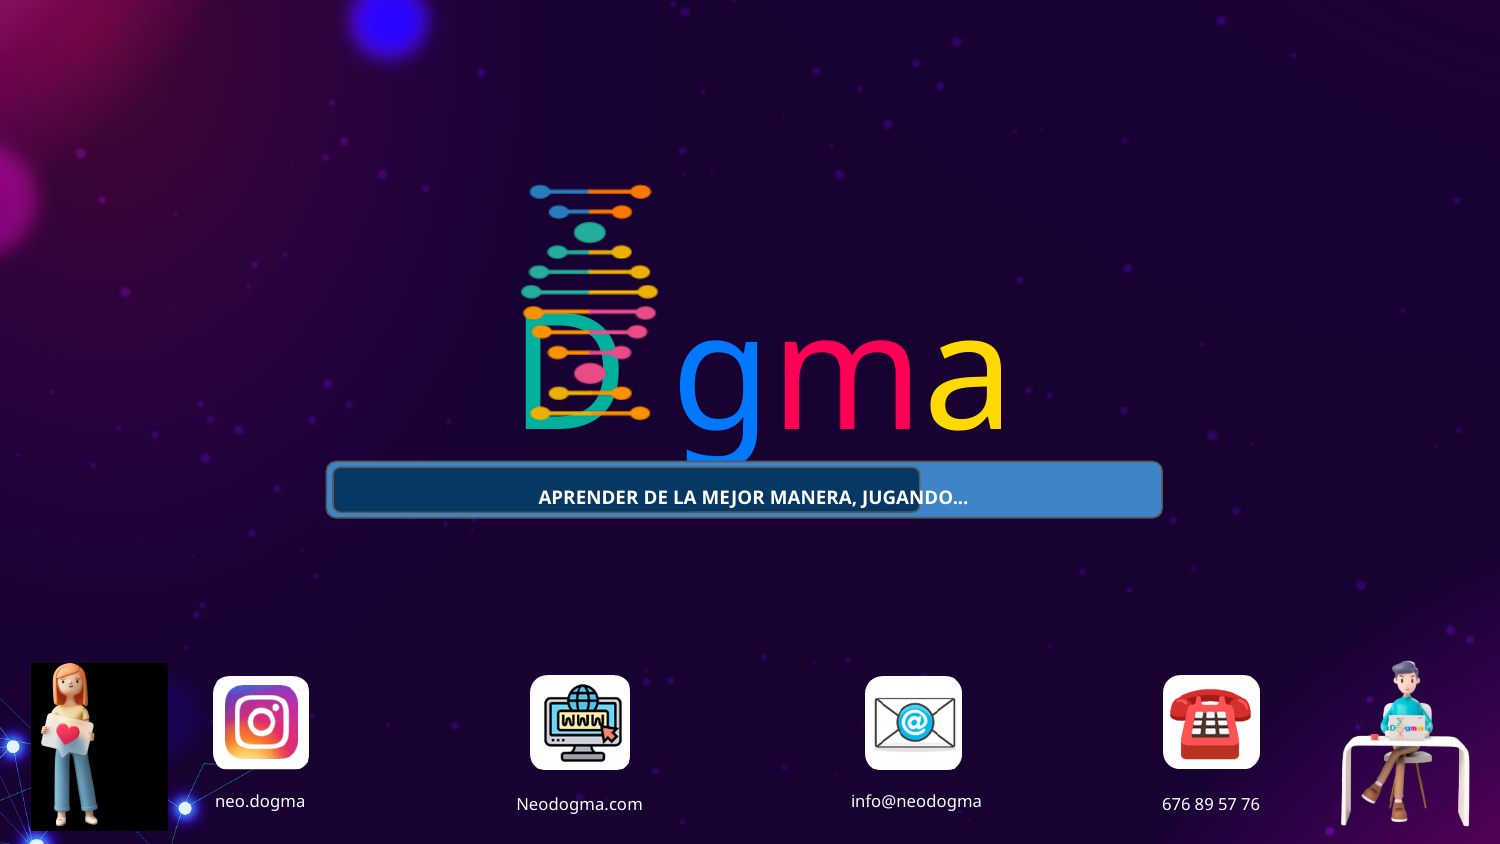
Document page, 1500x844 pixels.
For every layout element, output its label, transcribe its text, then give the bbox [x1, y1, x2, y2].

text_box D gma [206, 223, 1318, 478]
text_box info@neodogma [760, 775, 1031, 812]
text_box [326, 461, 1163, 518]
text_box neo.dogma [171, 775, 400, 812]
picture [0, 0, 1500, 844]
text_box 676 89 57 76 [1031, 775, 1326, 812]
text_box Neodogma.com [400, 775, 760, 812]
